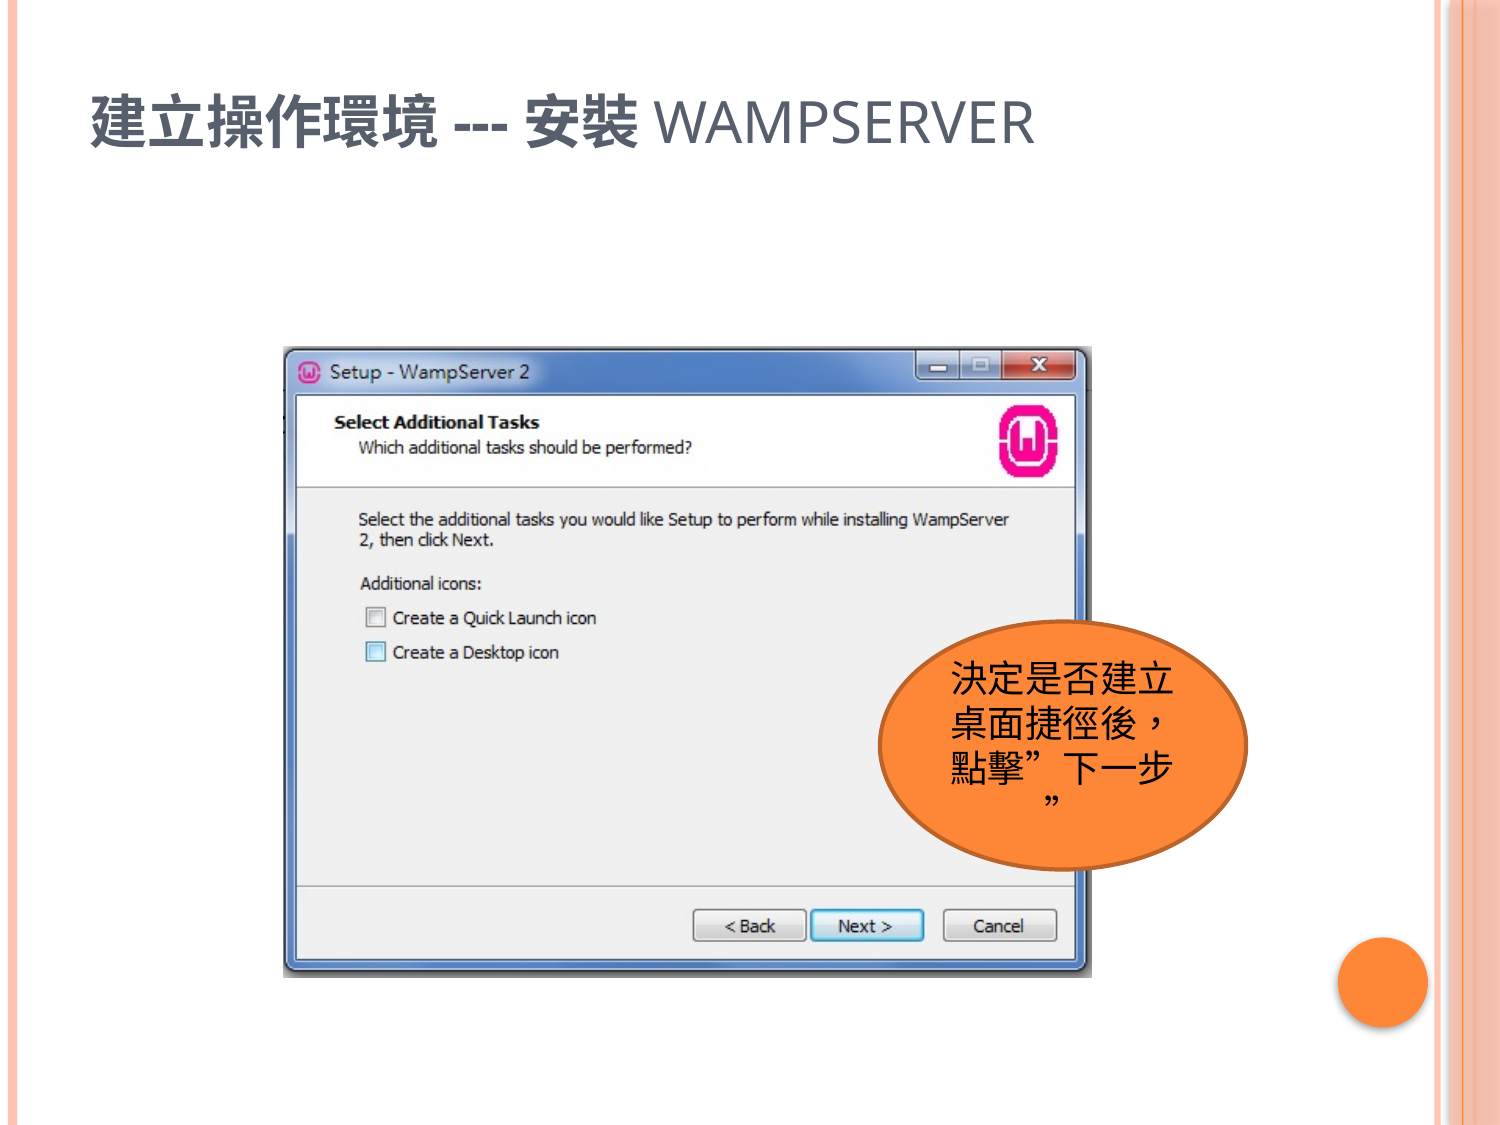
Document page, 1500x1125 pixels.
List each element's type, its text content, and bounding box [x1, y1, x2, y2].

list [283, 346, 1092, 979]
title 建立操作環境---安裝WampServer [75, 45, 1300, 233]
text_box 決定是否建立桌面捷徑後，點擊”下一步” [1098, 621, 1249, 870]
